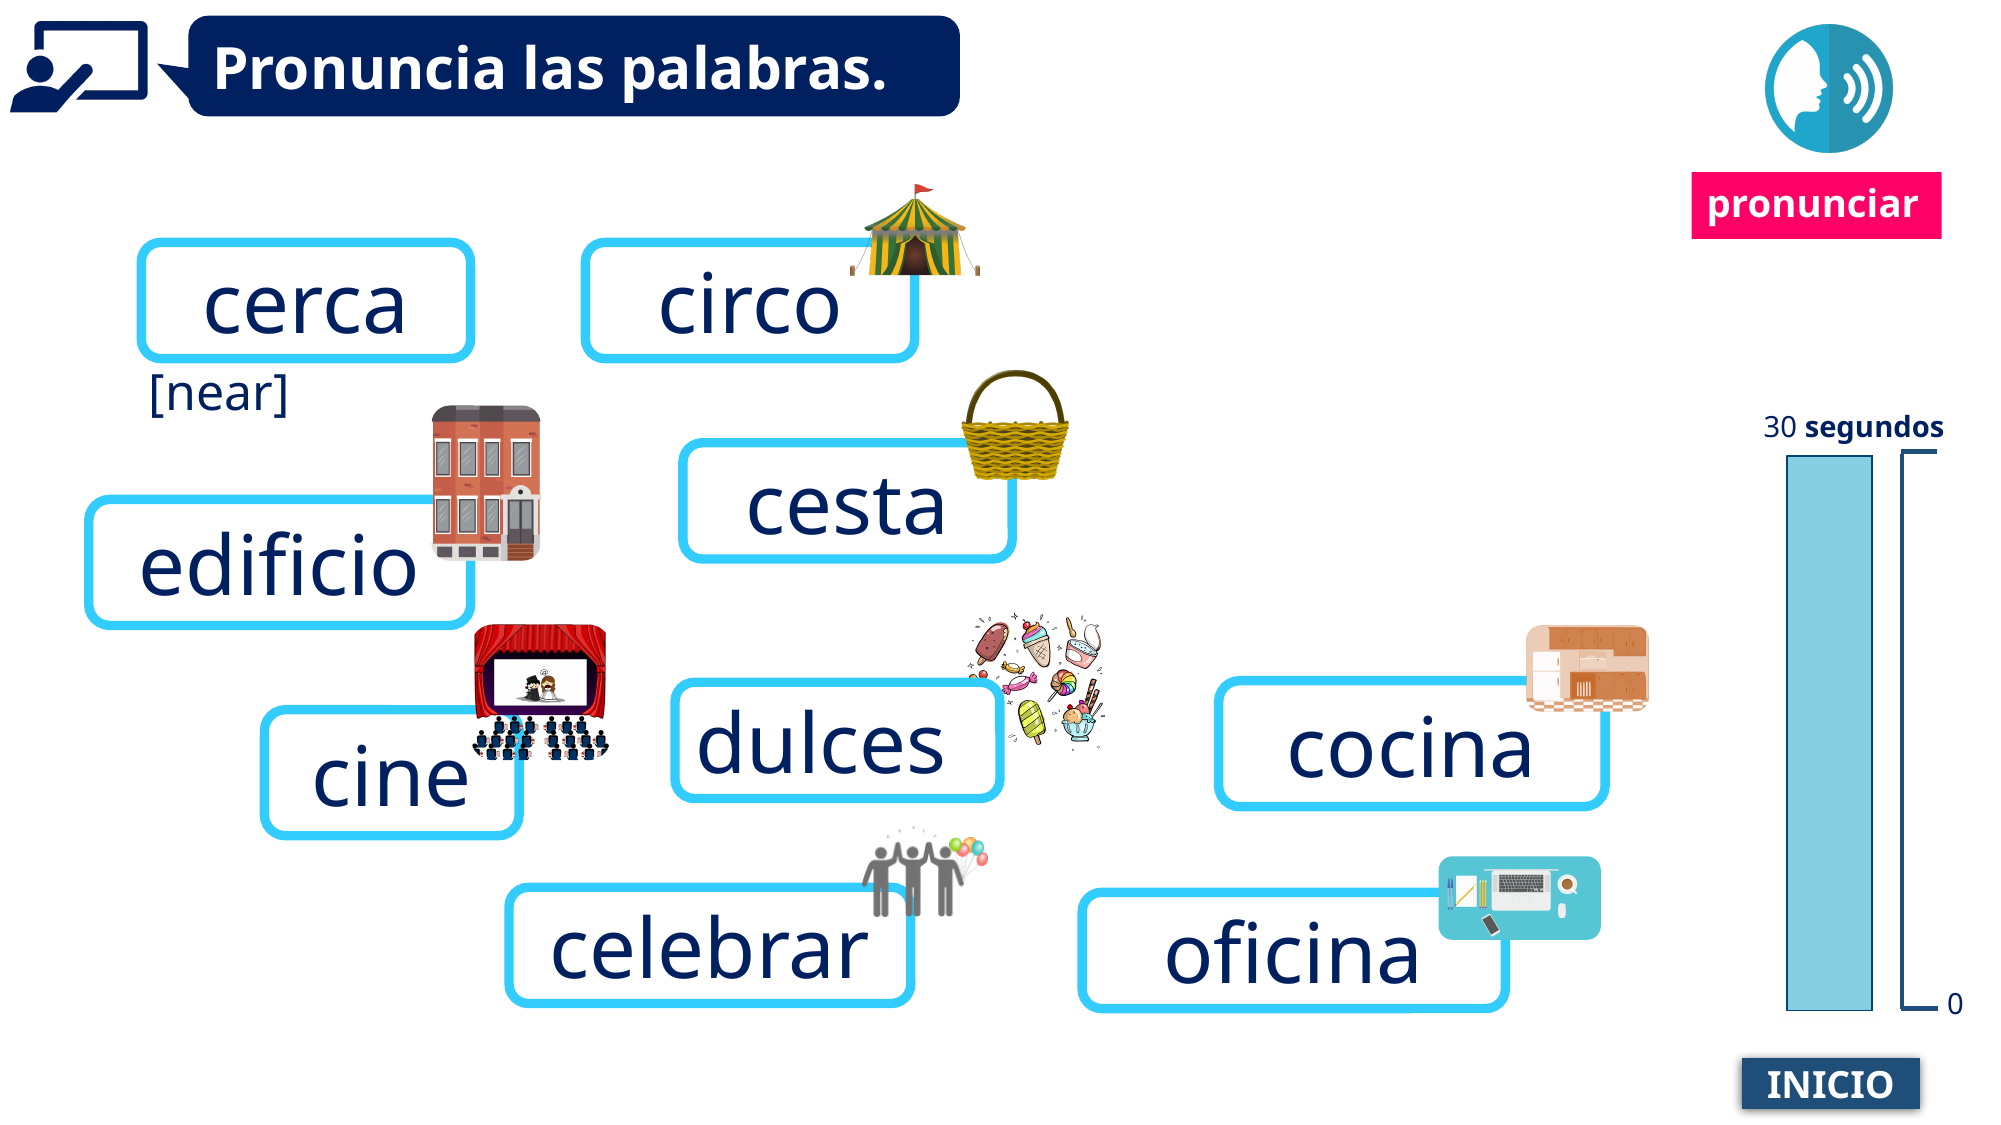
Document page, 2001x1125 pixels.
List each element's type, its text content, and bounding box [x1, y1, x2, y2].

text_box cocina [1217, 679, 1607, 808]
text_box [1786, 456, 1872, 1011]
text_box Pronuncia las palabras. [166, 19, 957, 113]
text_box cerca [140, 241, 472, 360]
title pronunciar [1691, 172, 1942, 239]
picture [955, 599, 1121, 765]
text_box dulces [673, 681, 1002, 800]
text_box INICIO [1741, 1058, 1921, 1110]
picture [1438, 856, 1601, 940]
text_box celebrar [508, 886, 912, 1005]
text_box oficina [1081, 891, 1507, 1010]
picture [1765, 24, 1893, 153]
text_box 0 [1932, 978, 1979, 1028]
text_box circo [584, 241, 916, 360]
text_box 30 segundos [1748, 401, 1960, 451]
picture [850, 184, 980, 276]
text_box cesta [681, 441, 1014, 561]
picture [862, 826, 988, 917]
picture [470, 624, 611, 761]
picture [955, 363, 1075, 480]
picture [431, 405, 541, 561]
picture [3, 0, 154, 142]
text_box cine [263, 708, 521, 837]
text_box edificio [87, 498, 472, 627]
text_box [near] [23, 353, 416, 428]
picture [1526, 625, 1649, 712]
